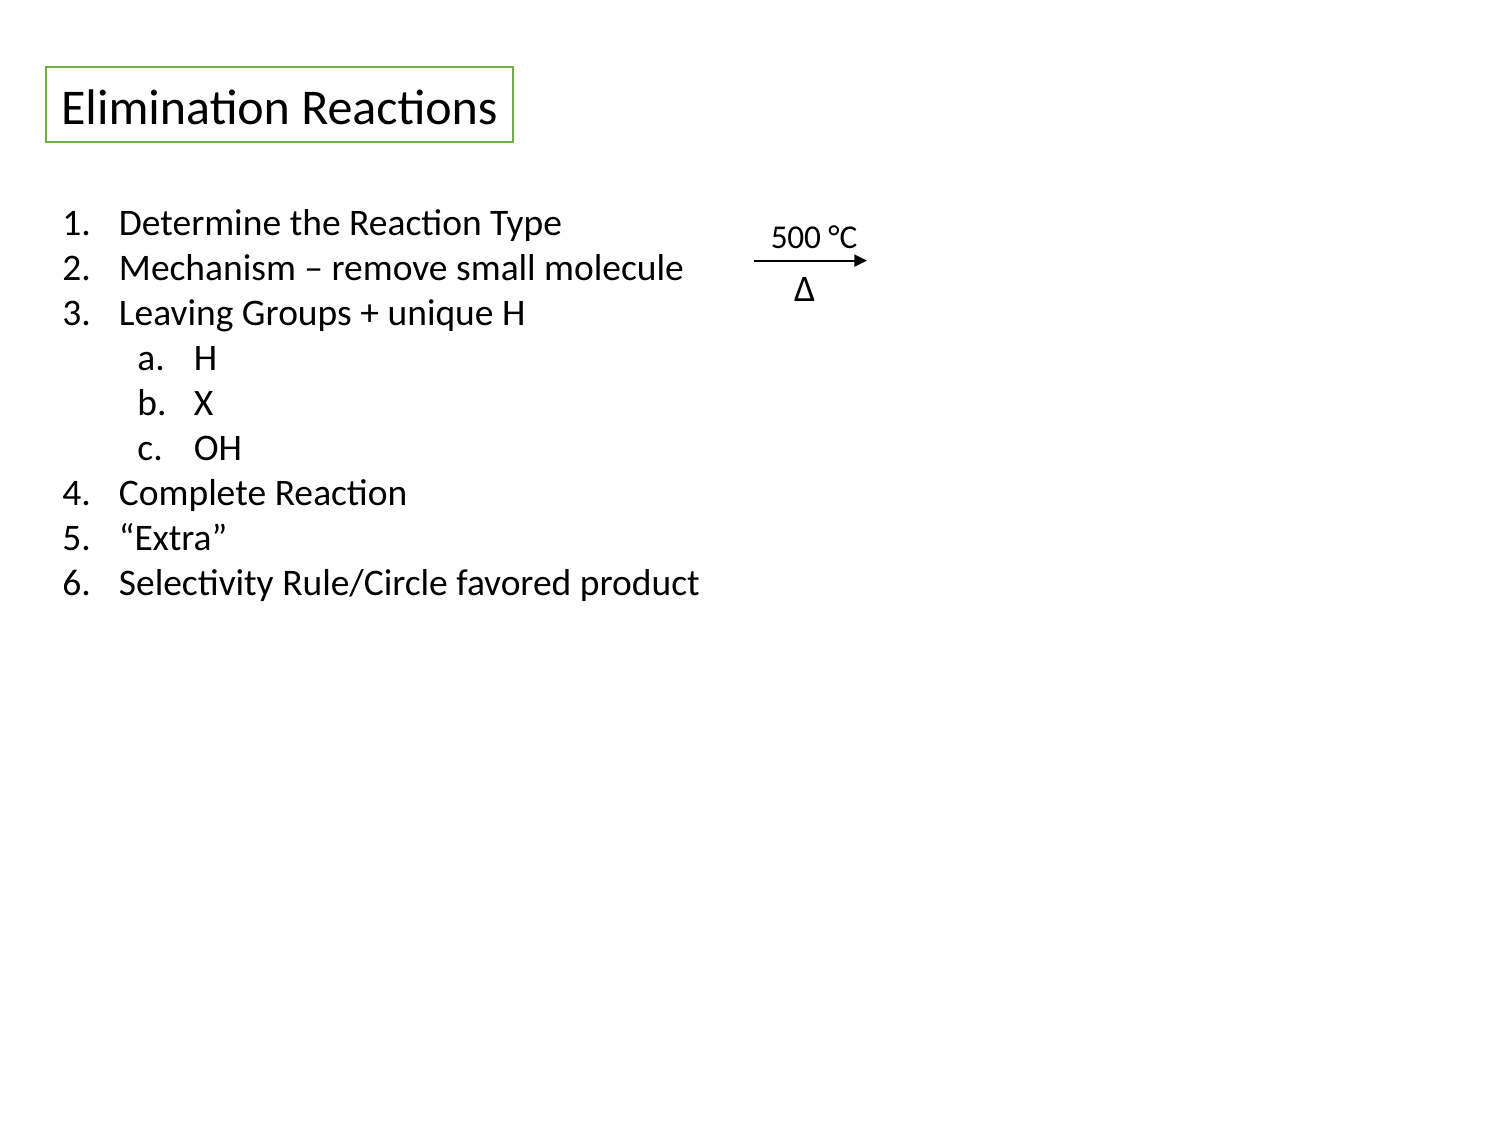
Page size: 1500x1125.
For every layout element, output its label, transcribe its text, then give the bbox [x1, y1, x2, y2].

text_box Elimination Reactions [45, 66, 514, 143]
text_box Determine the Reaction Type Mechanism – remove small molecule Leaving Groups + unique H H X OH Complete Reaction “Extra” Selectivity Rule/Circle favored product [47, 190, 716, 611]
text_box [754, 207, 874, 317]
